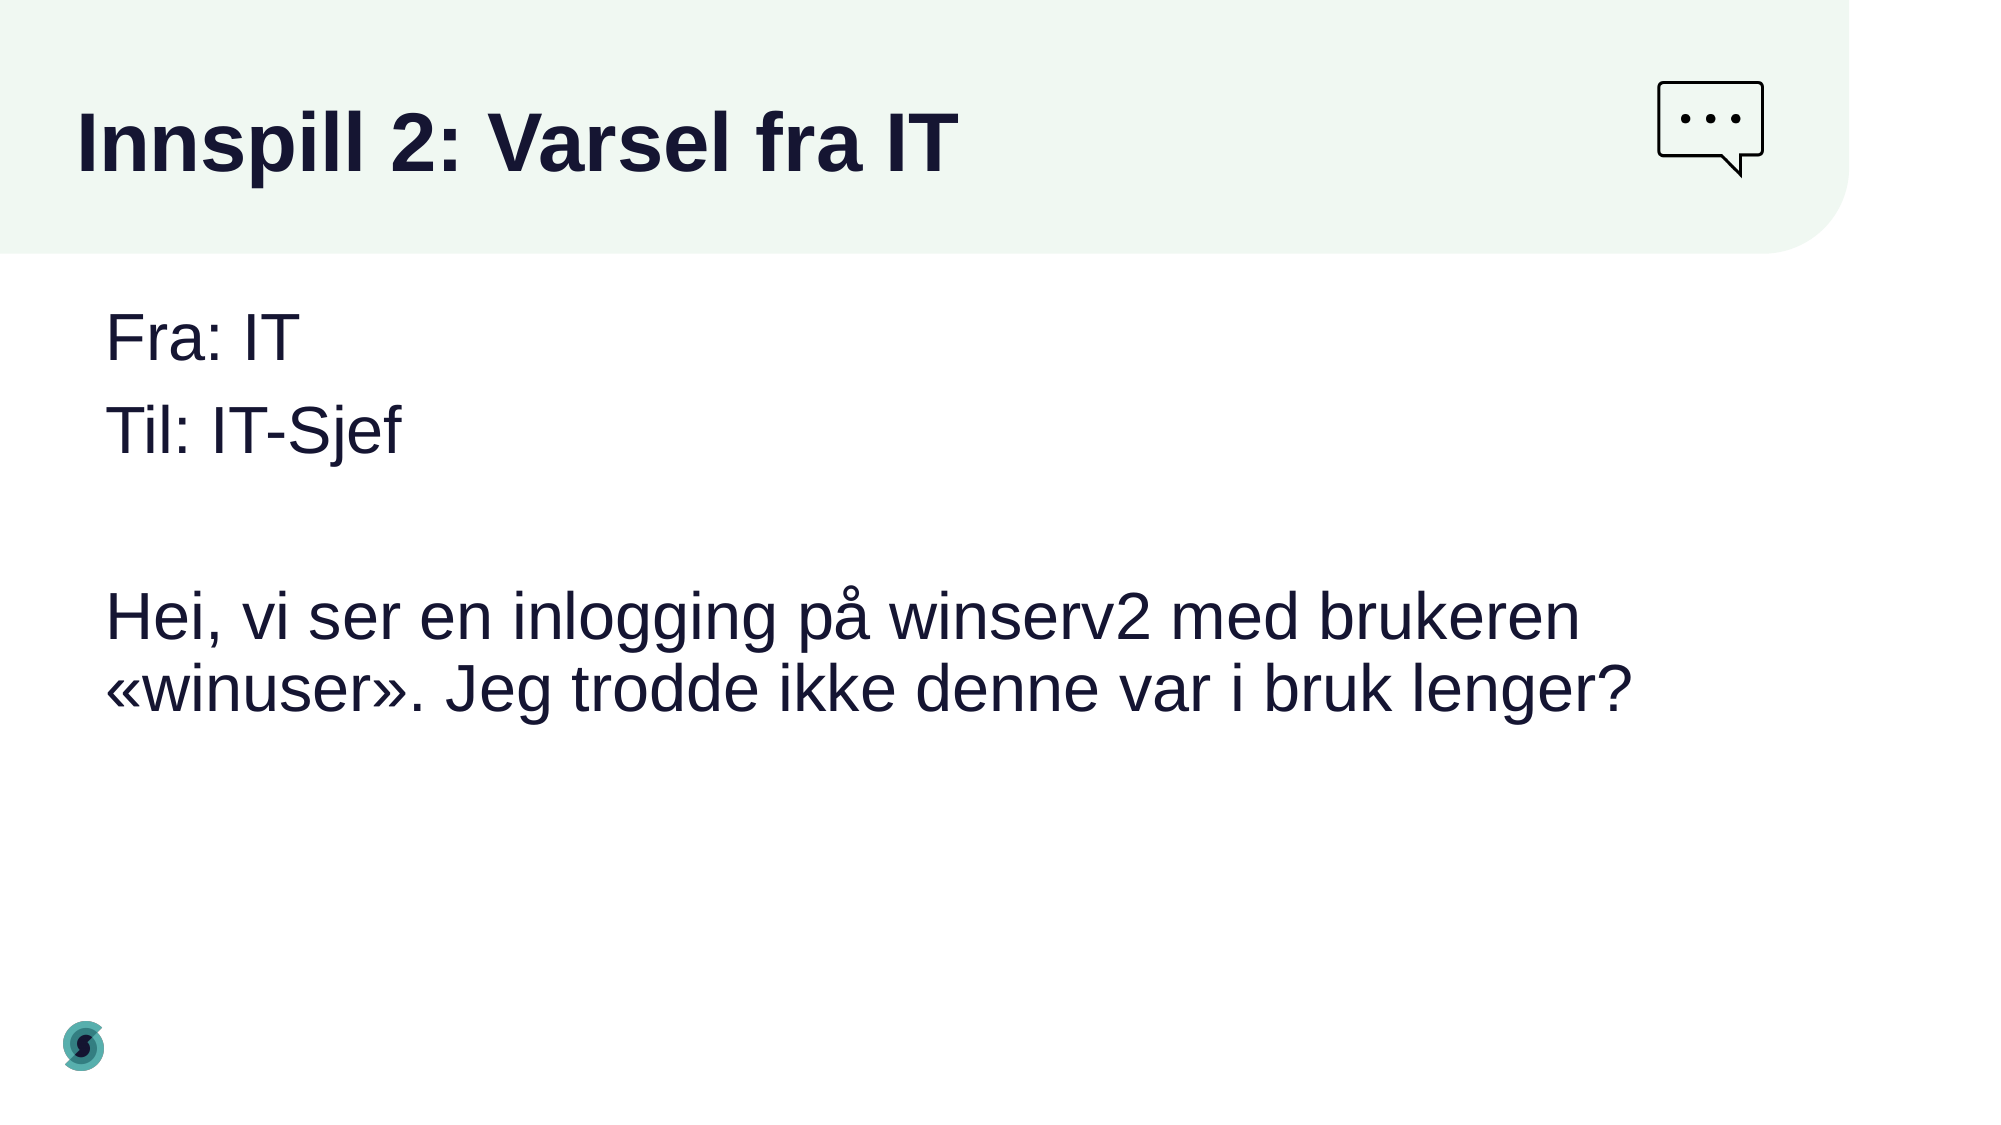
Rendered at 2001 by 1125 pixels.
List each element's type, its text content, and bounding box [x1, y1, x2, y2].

title Innspill 2: Varsel fra IT [60, 54, 1838, 236]
picture [63, 1021, 104, 1071]
list Fra: IT Til: IT-Sjef Hei, vi ser en inlogging på winserv2 med brukeren «winuser». Jeg trodde ikke denne var i bruk lenger? [60, 295, 1838, 1009]
picture [1635, 54, 1786, 205]
